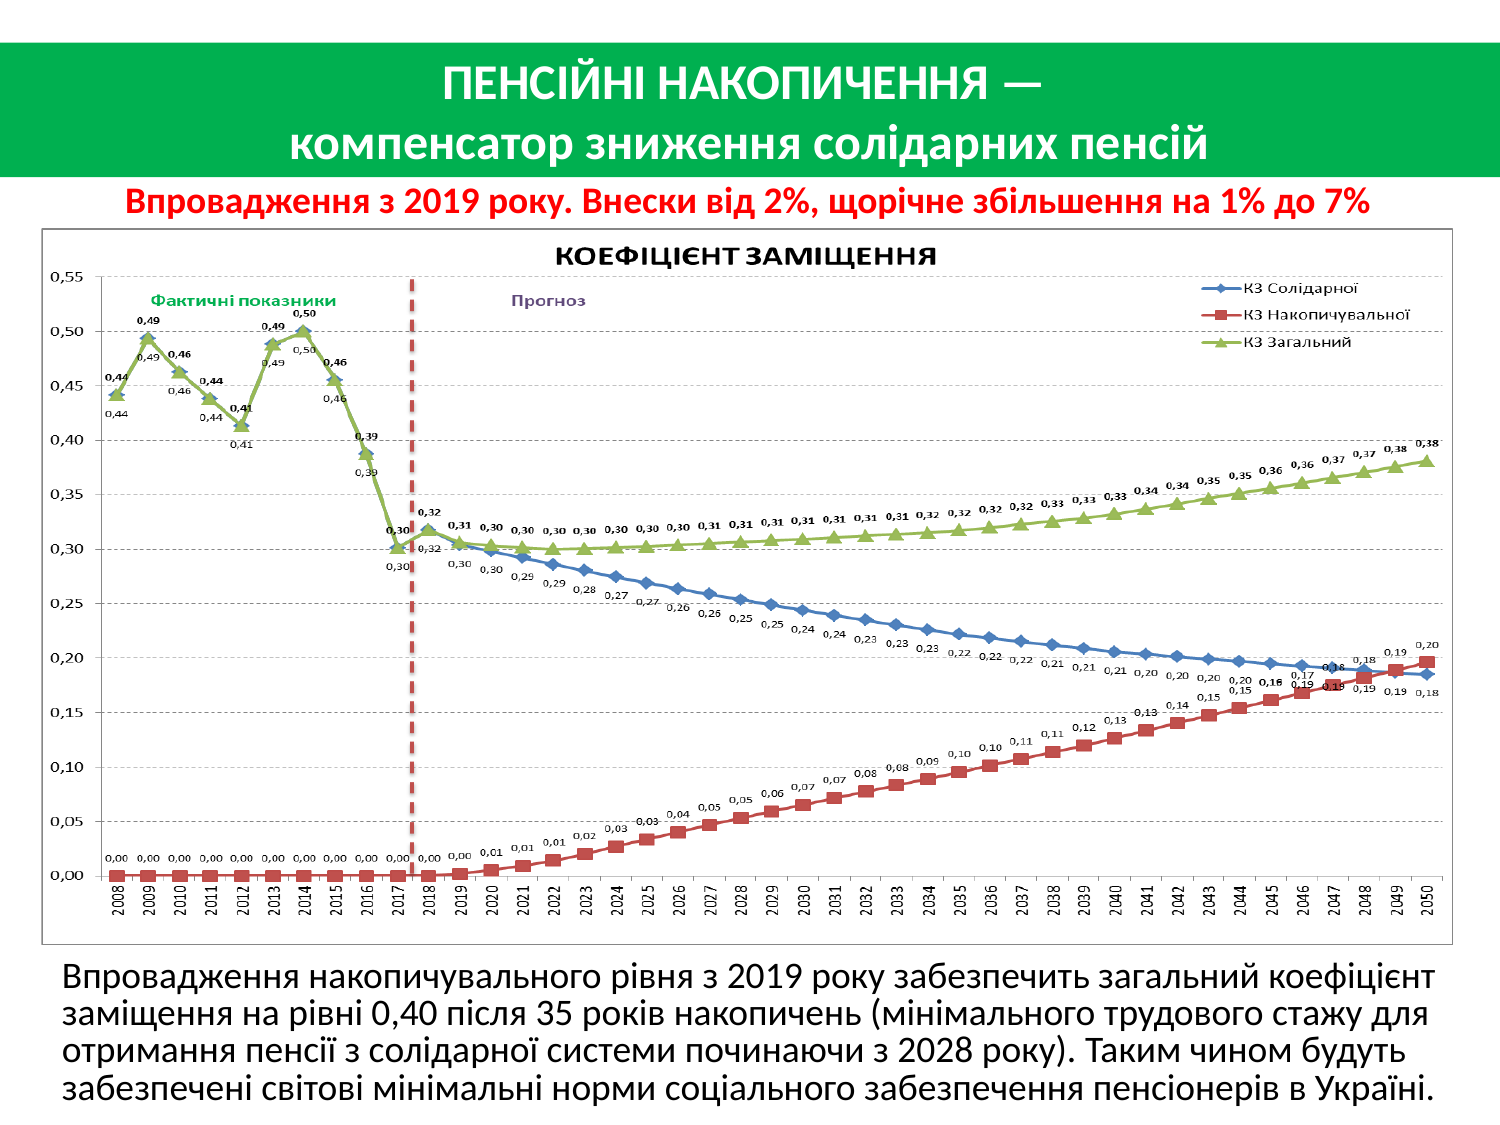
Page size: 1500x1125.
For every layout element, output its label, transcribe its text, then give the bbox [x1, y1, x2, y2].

text_box ПЕНСІЙНІ НАКОПИЧЕННЯ — компенсатор зниження солідарних пенсій [0, 42, 1500, 178]
text_box [41, 228, 1453, 945]
text_box Впровадження з 2019 року. Внески від 2%, щорічне збільшення на 1% до 7% [53, 168, 1436, 228]
text_box Впровадження накопичувального рівня з 2019 року забезпечить загальний коефіцієнт заміщення на рівні 0,40 після 35 років накопичень (мінімального трудового стажу для отримання пенсії з солідарної системи починаючи з 2028 року). Таким чином будуть забезпечені світові мінімальні норми соціального забезпечення пенсіонерів в Україні. [47, 944, 1452, 1111]
